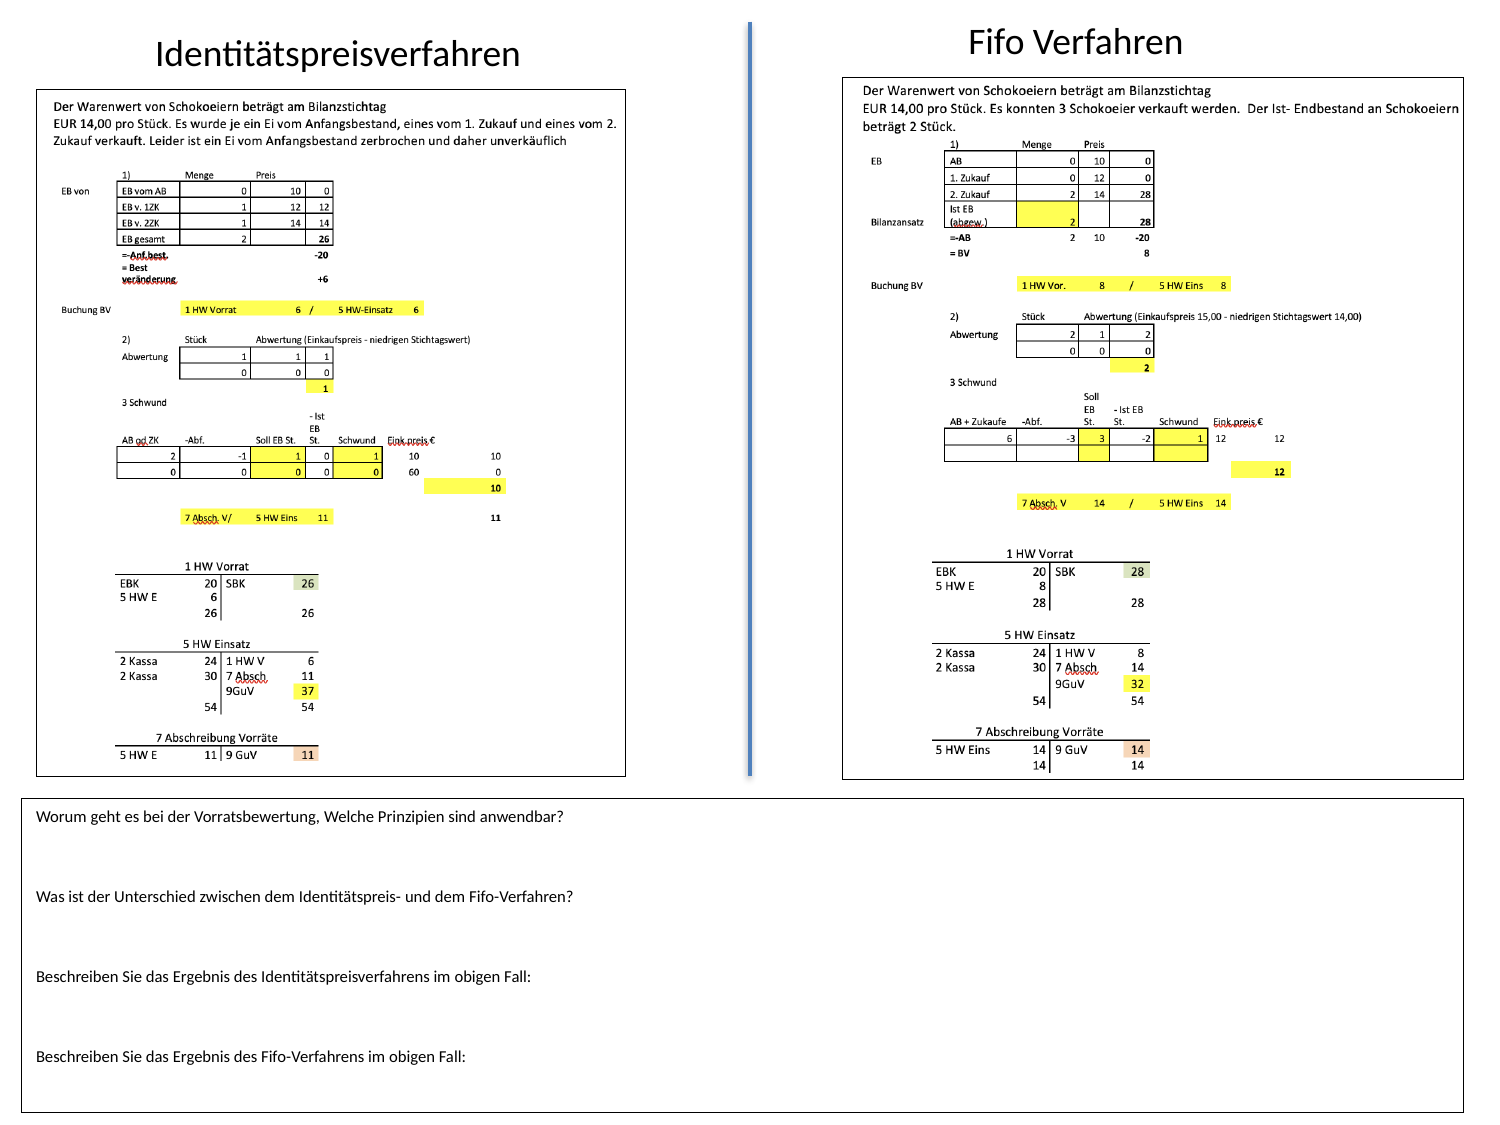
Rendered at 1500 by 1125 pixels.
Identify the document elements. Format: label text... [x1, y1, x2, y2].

picture [842, 77, 1464, 780]
text_box Identitätspreisverfahren [140, 21, 537, 82]
picture [36, 89, 626, 777]
text_box Worum geht es bei der Vorratsbewertung, Welche Prinzipien sind anwendbar? Was ist der Unterschied zwischen dem Identitätspreis- und dem Fifo-Verfahren? Beschreiben Sie das Ergebnis des Identitätspreisverfahrens im obigen Fall: Beschreiben Sie das Ergebnis des Fifo-Verfahrens im obigen Fall: [21, 798, 1464, 1113]
text_box Fifo Verfahren [953, 9, 1199, 70]
